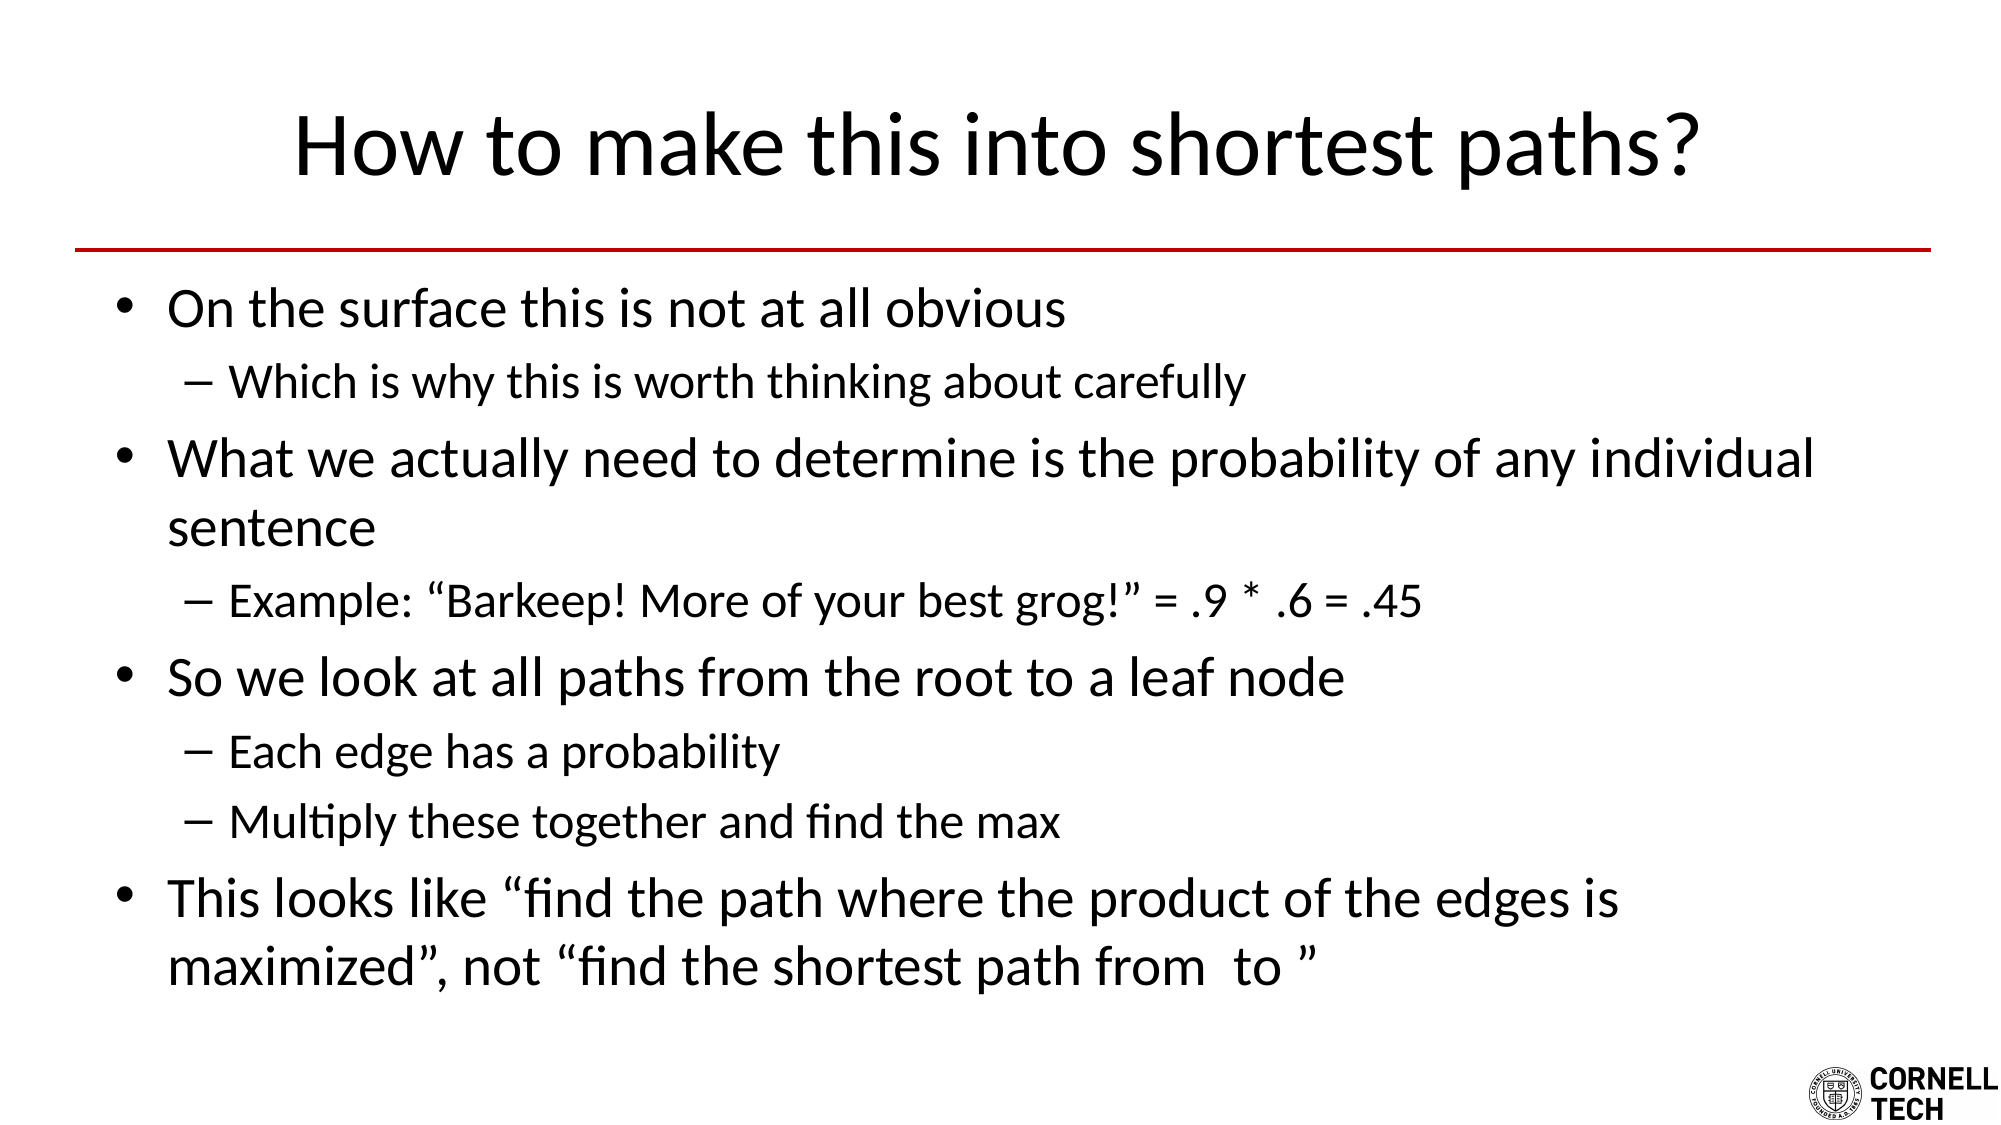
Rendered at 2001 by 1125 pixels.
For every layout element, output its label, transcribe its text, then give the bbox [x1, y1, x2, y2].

title How to make this into shortest paths? [99, 45, 1900, 233]
picture [1809, 1067, 1998, 1120]
